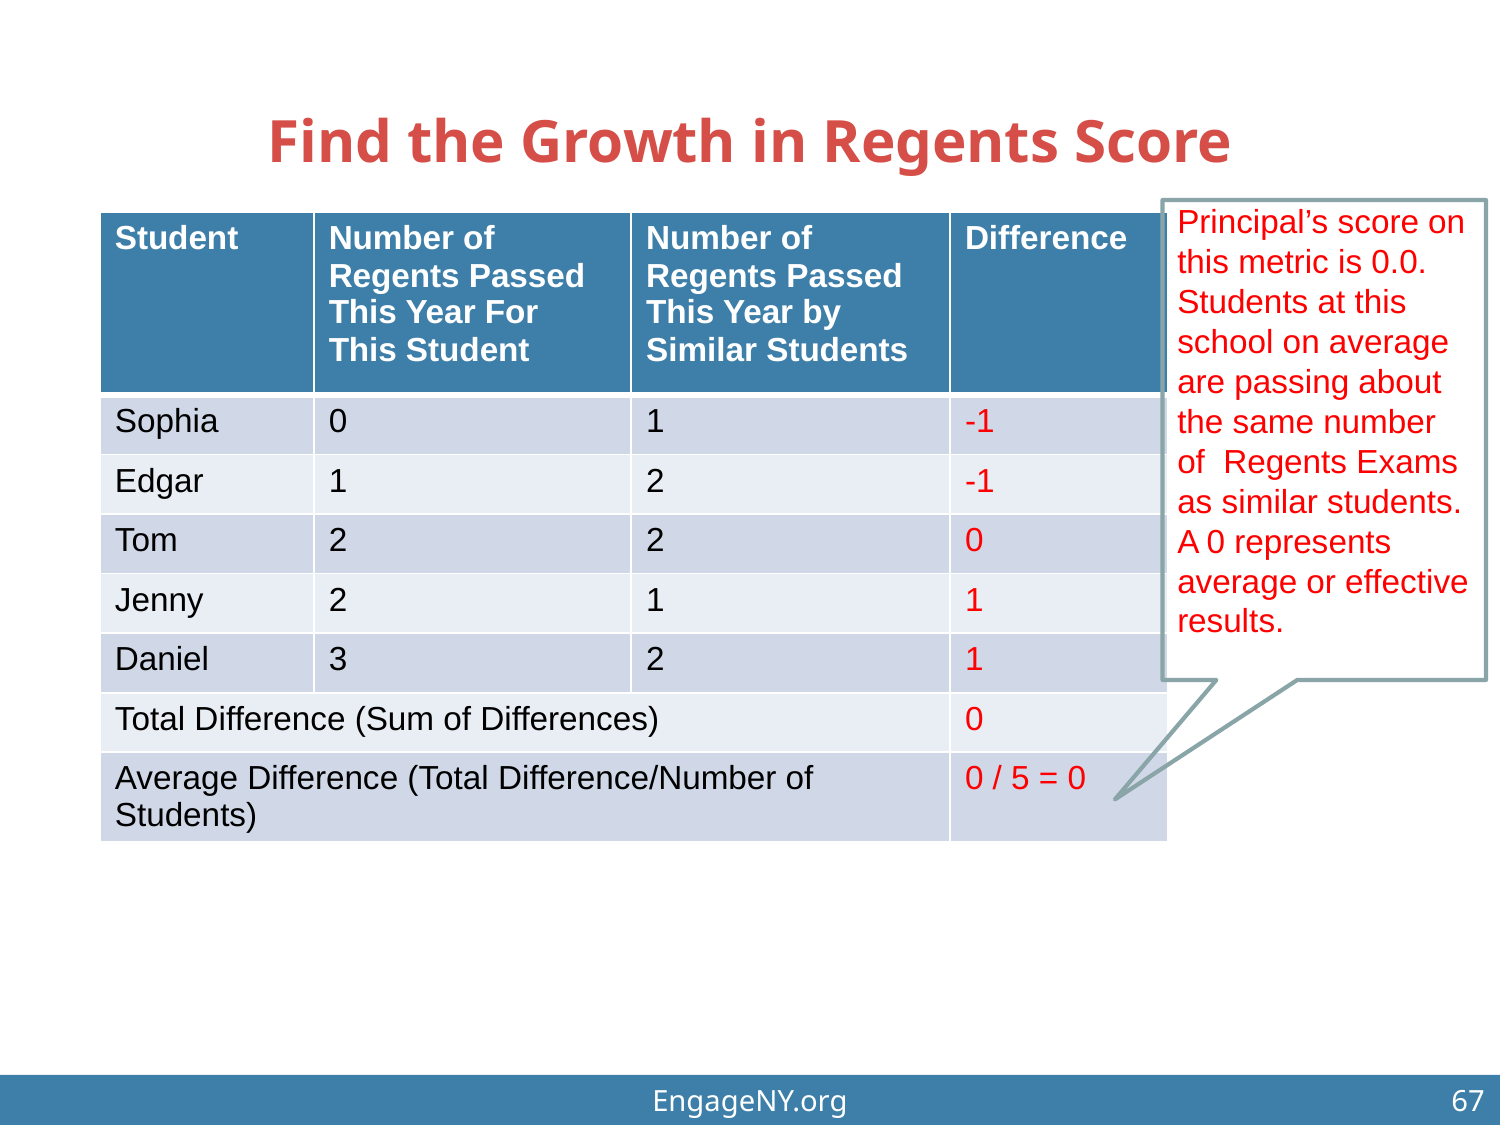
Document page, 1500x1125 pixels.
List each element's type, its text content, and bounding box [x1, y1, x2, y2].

table_cell 1 [951, 634, 1167, 692]
table_cell 1 [315, 455, 630, 513]
table_cell Jenny [101, 574, 313, 632]
table_cell 3 [315, 634, 630, 692]
table_header Number of Regents Passed This Year For This Student [315, 213, 630, 392]
table_cell 1 [632, 398, 949, 454]
table_cell 2 [632, 455, 949, 513]
table_cell 0 [951, 515, 1160, 573]
table_cell 2 [632, 515, 949, 573]
table_cell Tom [101, 515, 313, 573]
table_cell Total Difference (Sum of Differences) [101, 694, 949, 751]
table_cell 0 / 5 = 0 [951, 753, 1167, 841]
table_header Student [101, 213, 313, 392]
table_cell 0 [315, 398, 630, 454]
table_cell 1 [632, 574, 949, 632]
table_cell 1 [951, 574, 1160, 632]
table_cell 2 [315, 515, 630, 573]
slide_number 67 [1149, 1074, 1500, 1125]
table_cell 2 [315, 574, 630, 632]
table_cell Edgar [101, 455, 313, 513]
table_cell 2 [632, 634, 949, 692]
table_cell Average Difference (Total Difference/Number of Students) [101, 753, 949, 841]
table_header Difference [951, 213, 1160, 392]
table_cell -1 [951, 455, 1160, 513]
table_header Number of Regents Passed This Year by Similar Students [632, 213, 949, 392]
table_cell Sophia [101, 398, 313, 454]
text_box Principal’s score on this metric is 0.0. Students at this school on average are passing about the same number of Regents Exams as similar students. A 0 represents average or effective results. [1113, 197, 1489, 802]
table_cell 0 [951, 694, 1167, 751]
footer EngageNY.org [0, 1074, 1149, 1125]
table_cell Daniel [101, 634, 313, 692]
title Find the Growth in Regents Score [75, 45, 1425, 233]
table_cell -1 [951, 398, 1160, 454]
